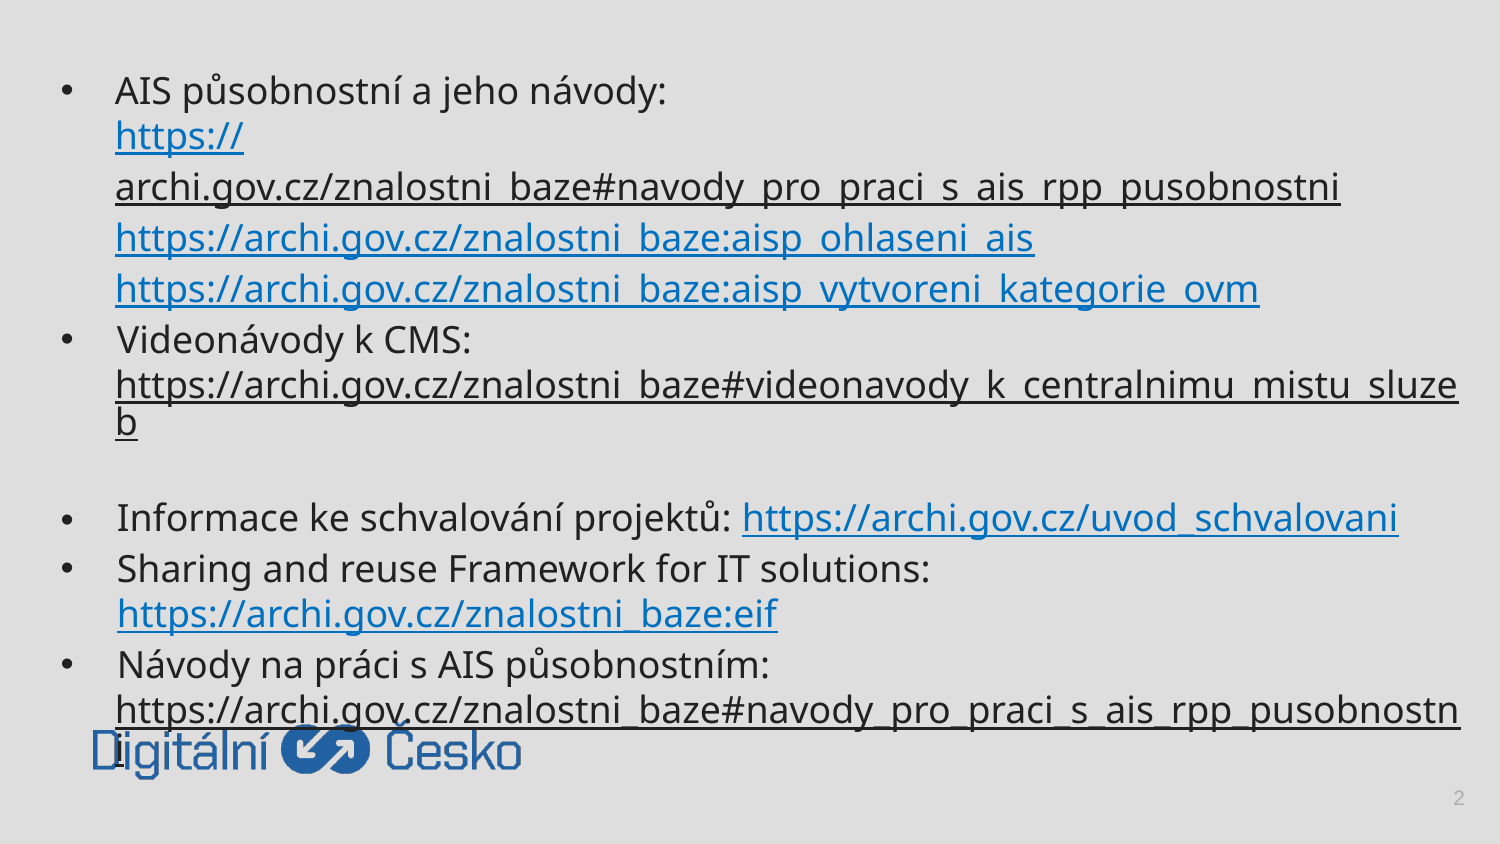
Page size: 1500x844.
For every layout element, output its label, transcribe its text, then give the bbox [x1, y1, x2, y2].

slide_number 2 [1389, 764, 1480, 830]
text_box AIS působnostní a jeho návody: https://archi.gov.cz/znalostni_baze#navody_pro_praci_s_ais_rpp_pusobnostni https://archi.gov.cz/znalostni_baze:aisp_ohlaseni_ais https://archi.gov.cz/znalostni_baze:aisp_vytvoreni_kategorie_ovm Videonávody k CMS: https://archi.gov.cz/znalostni_baze#videonavody_k_centralnimu_mistu_sluzeb Informace ke schvalování projektů: https://archi.gov.cz/uvod_schvalovani Sharing and reuse Framework for IT solutions: https://archi.gov.cz/znalostni_baze:eif Návody na práci s AIS působnostním: https://archi.gov.cz/znalostni_baze#navody_pro_praci_s_ais_rpp_pusobnostni Změny jsou vždy k dohledání také zde: https://archi.gov.cz/vyhledavani:changelog [26, 51, 1480, 722]
picture [46, 684, 568, 815]
